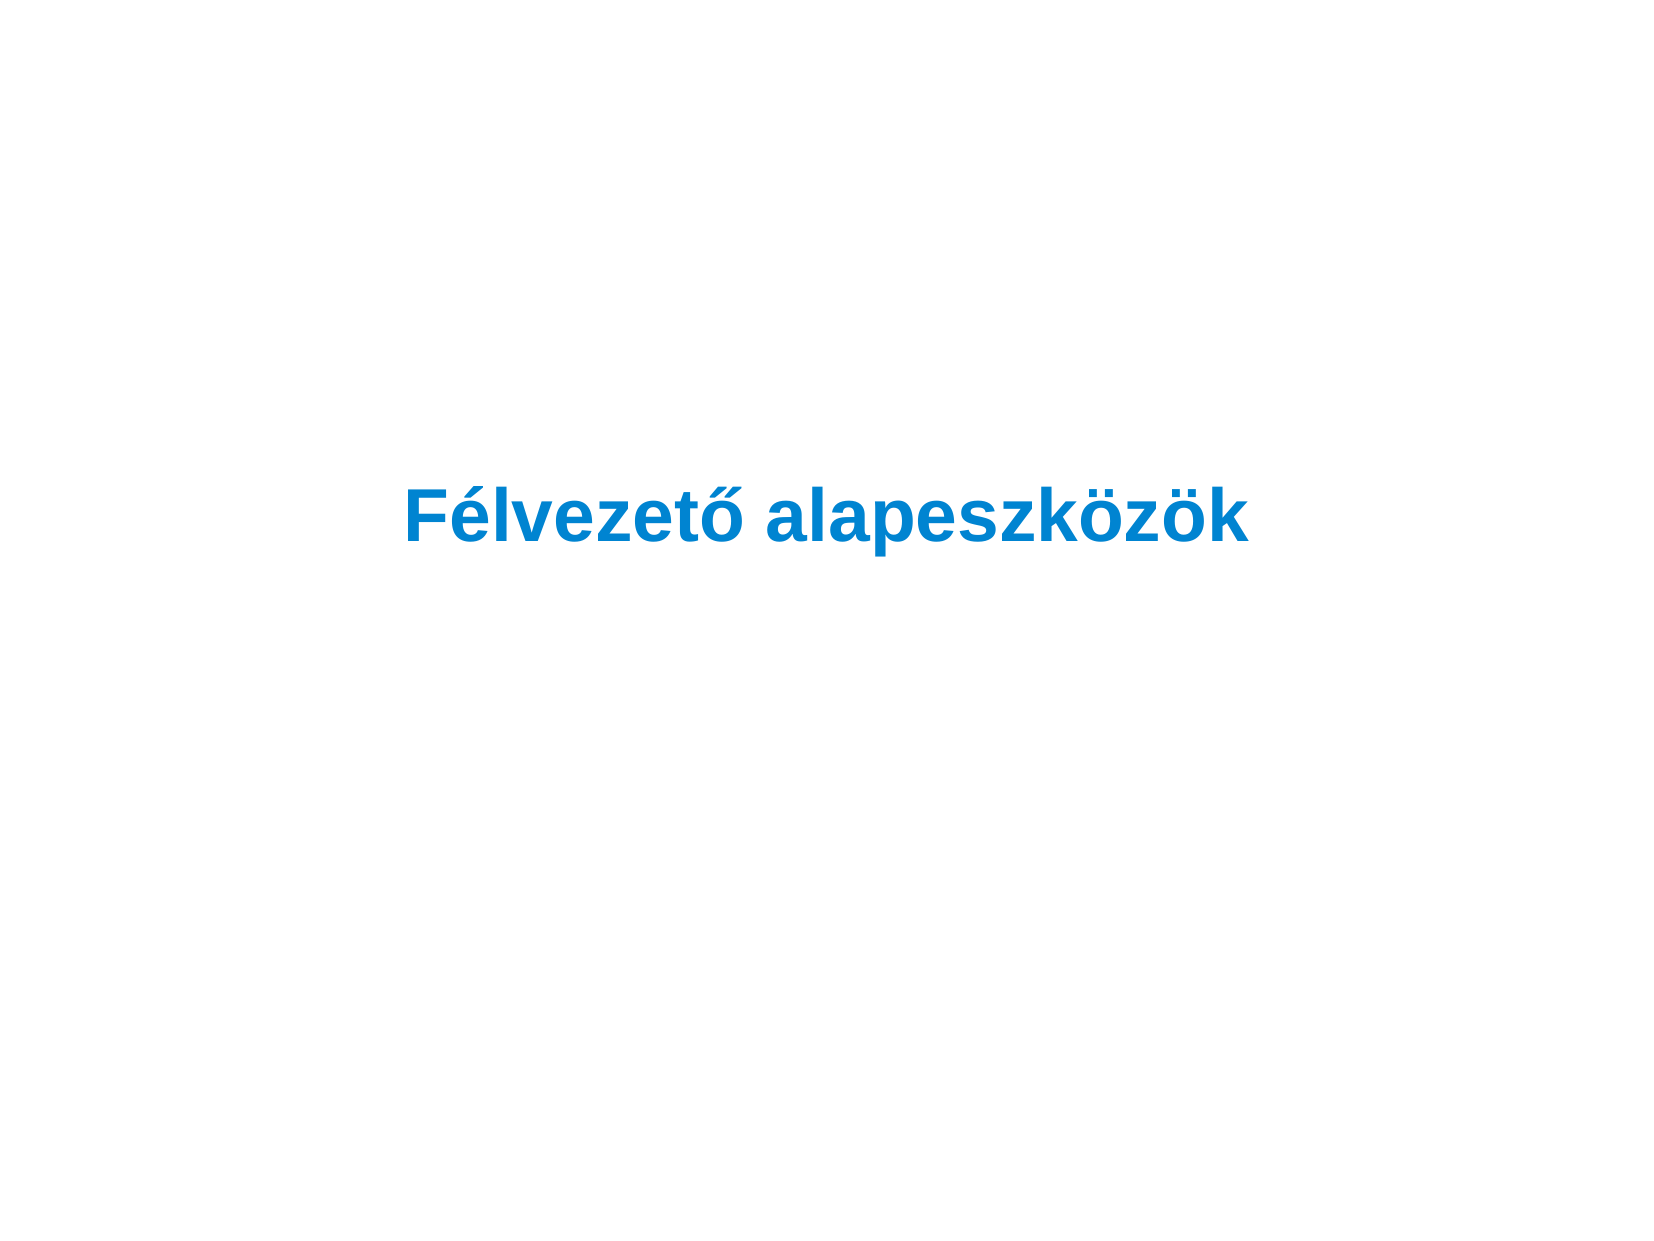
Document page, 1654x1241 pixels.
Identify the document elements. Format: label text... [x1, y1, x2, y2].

title Félvezető alapeszközök [123, 413, 1530, 620]
